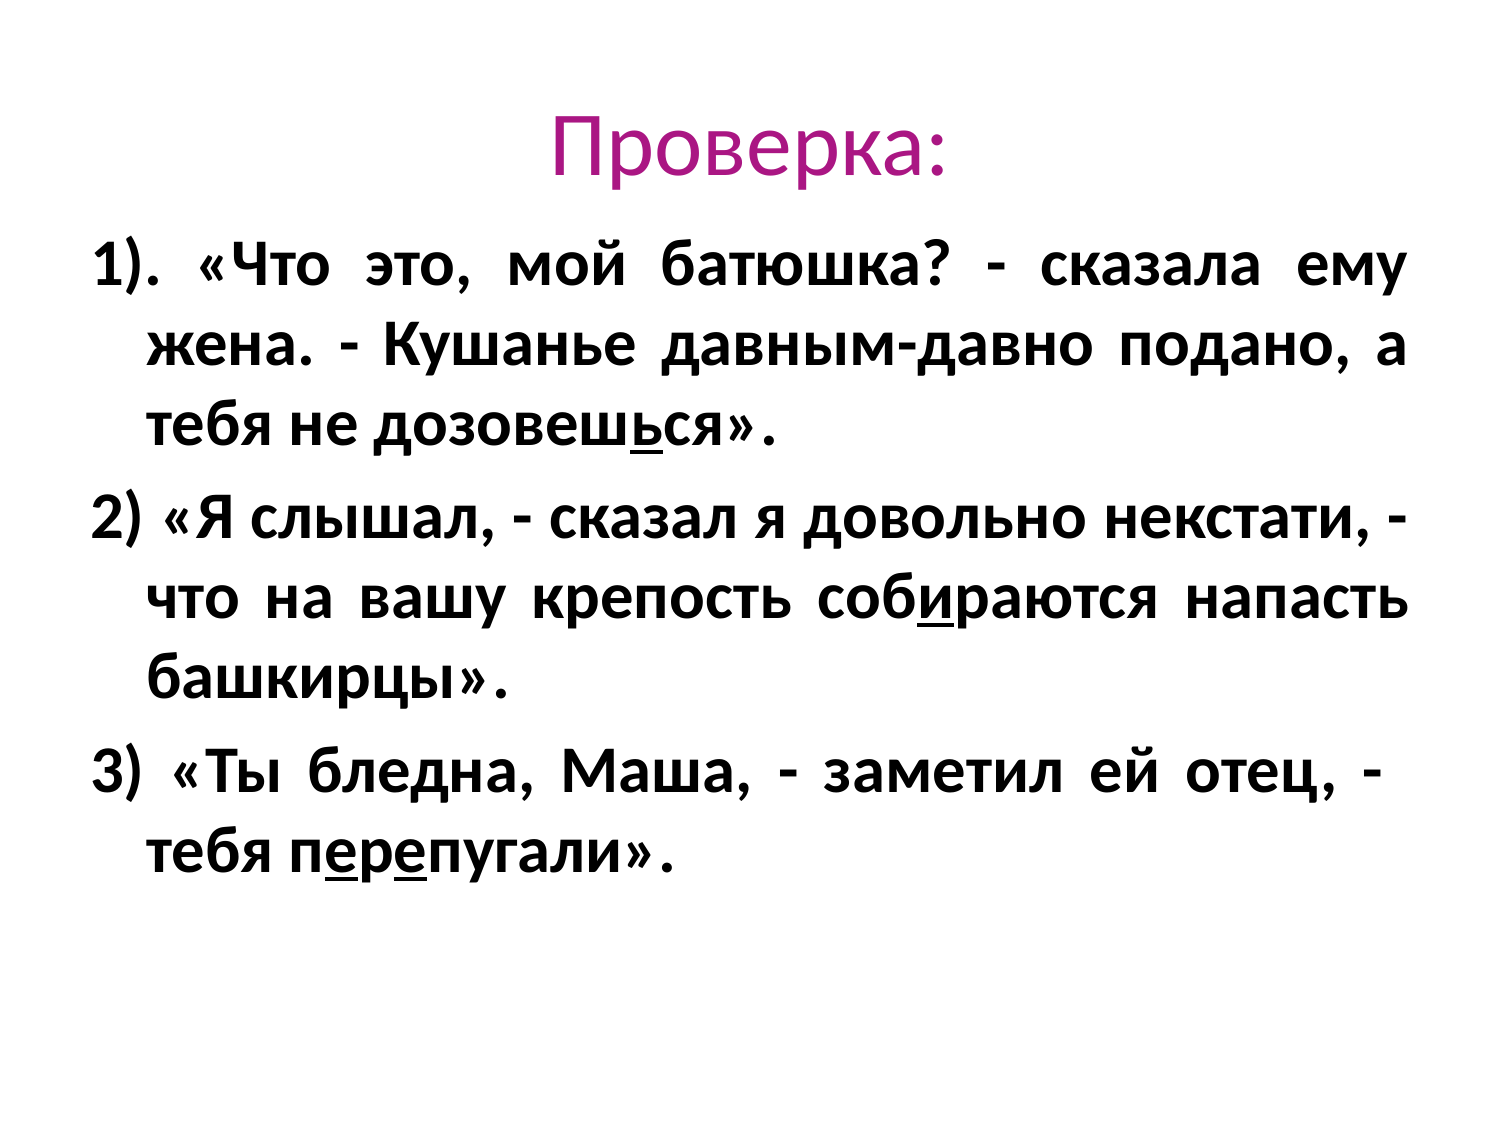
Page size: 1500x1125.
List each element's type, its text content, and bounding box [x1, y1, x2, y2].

list 1). «Что это, мой батюшка? - сказала ему жена. - Кушанье давным-давно подано, а тебя не дозовешься». 2) «Я слышал, - сказал я довольно некстати, - что на вашу крепость собираются напасть башкирцы». 3) «Ты бледна, Маша, - заметил ей отец, - тебя перепугали». [75, 210, 1425, 1055]
title Проверка: [75, 45, 1425, 210]
